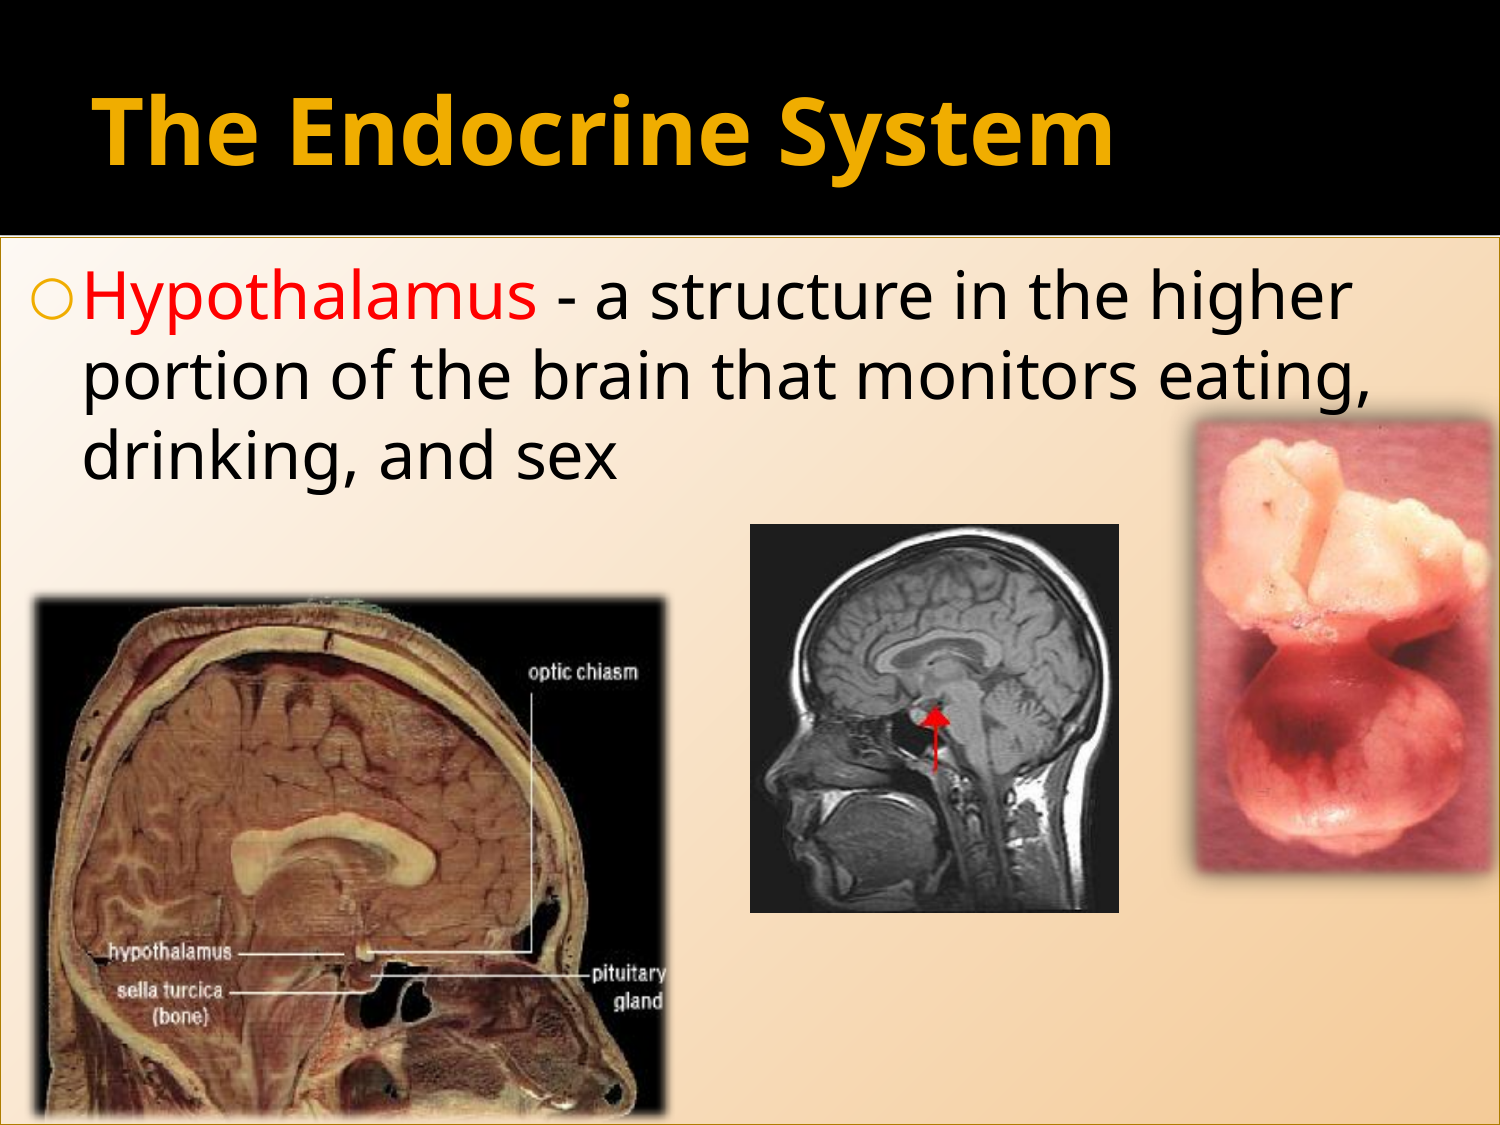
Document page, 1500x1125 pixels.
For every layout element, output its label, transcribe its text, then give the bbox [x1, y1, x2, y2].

picture [749, 524, 1119, 913]
picture [24, 587, 676, 1125]
picture [1187, 412, 1500, 882]
title The Endocrine System [75, 25, 1425, 231]
list Hypothalamus - a structure in the higher portion of the brain that monitors eating, drinking, and sex [0, 237, 1500, 1125]
